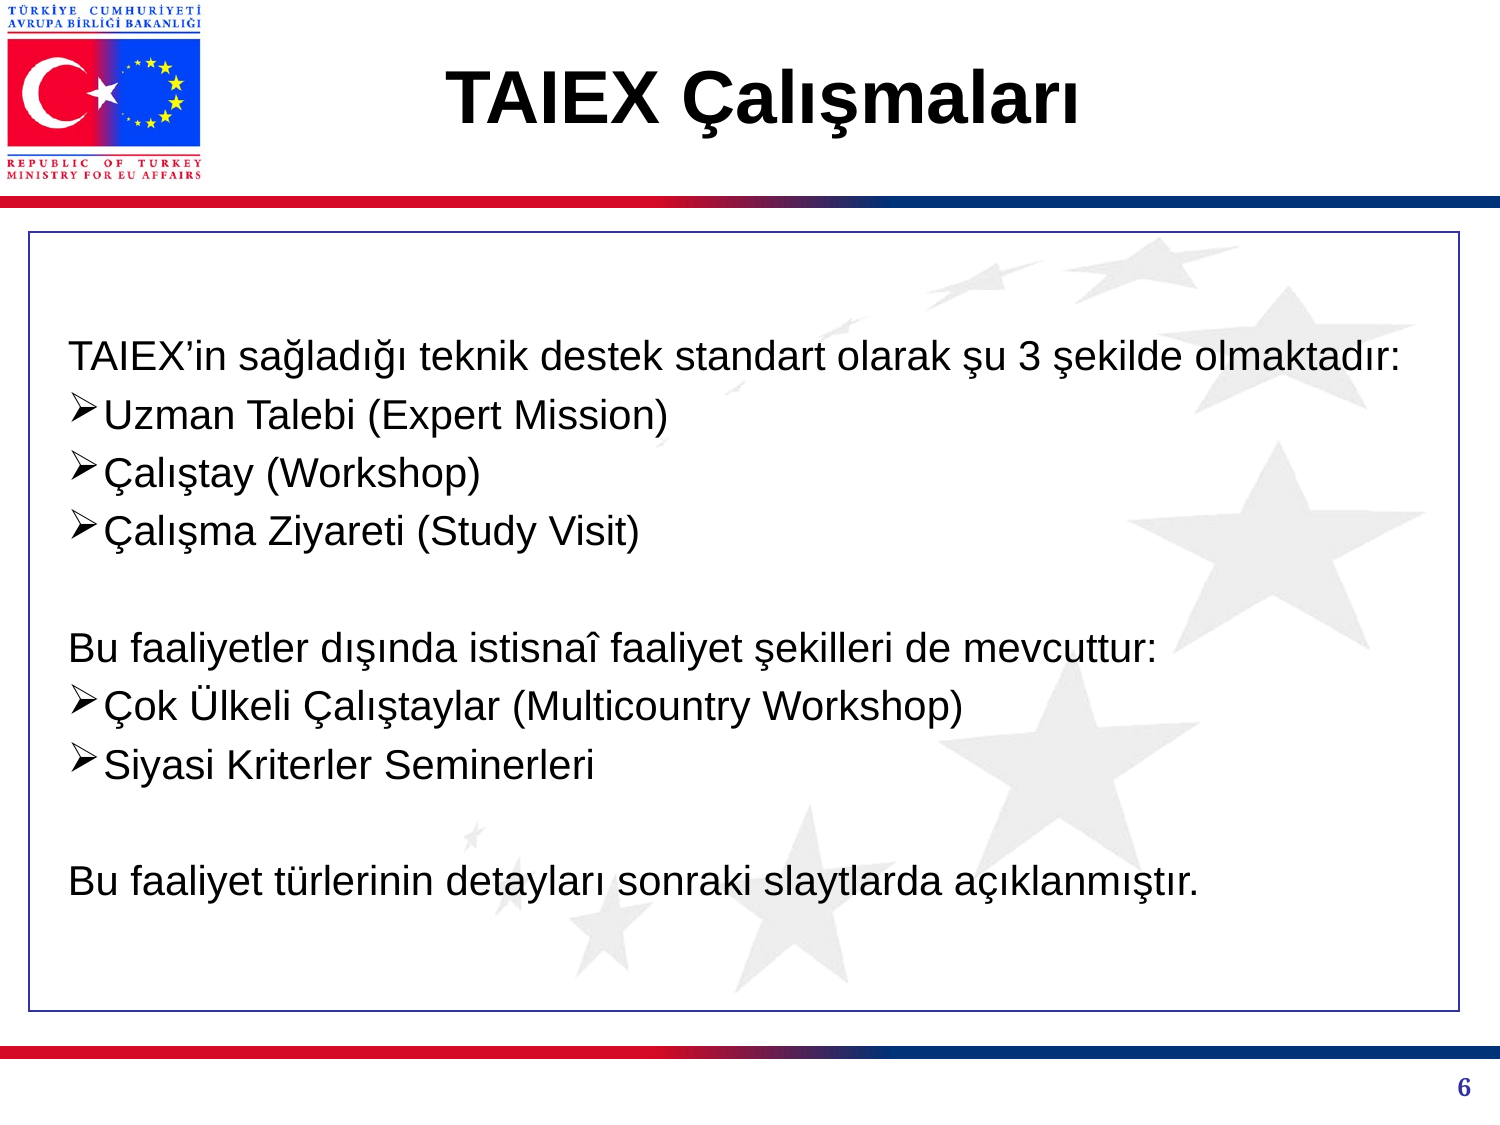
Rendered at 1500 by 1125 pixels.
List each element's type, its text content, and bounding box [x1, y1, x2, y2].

text_box TAIEX Çalışmaları [207, 0, 1439, 188]
text_box TAIEX’in sağladığı teknik destek standart olarak şu 3 şekilde olmaktadır: Uzman Talebi (Expert Mission) Çalıştay (Workshop) Çalışma Ziyareti (Study Visit) Bu faaliyetler dışında istisnaî faaliyet şekilleri de mevcuttur: Çok Ülkeli Çalıştaylar (Multicountry Workshop) Siyasi Kriterler Seminerleri Bu faaliyet türlerinin detayları sonraki slaytlarda açıklanmıştır. [53, 243, 378, 986]
text_box [29, 231, 378, 1012]
picture [383, 213, 1495, 1034]
picture [0, 1046, 1500, 1059]
text_box 6 [1446, 1070, 1483, 1106]
picture [0, 0, 207, 183]
picture [0, 196, 1500, 209]
